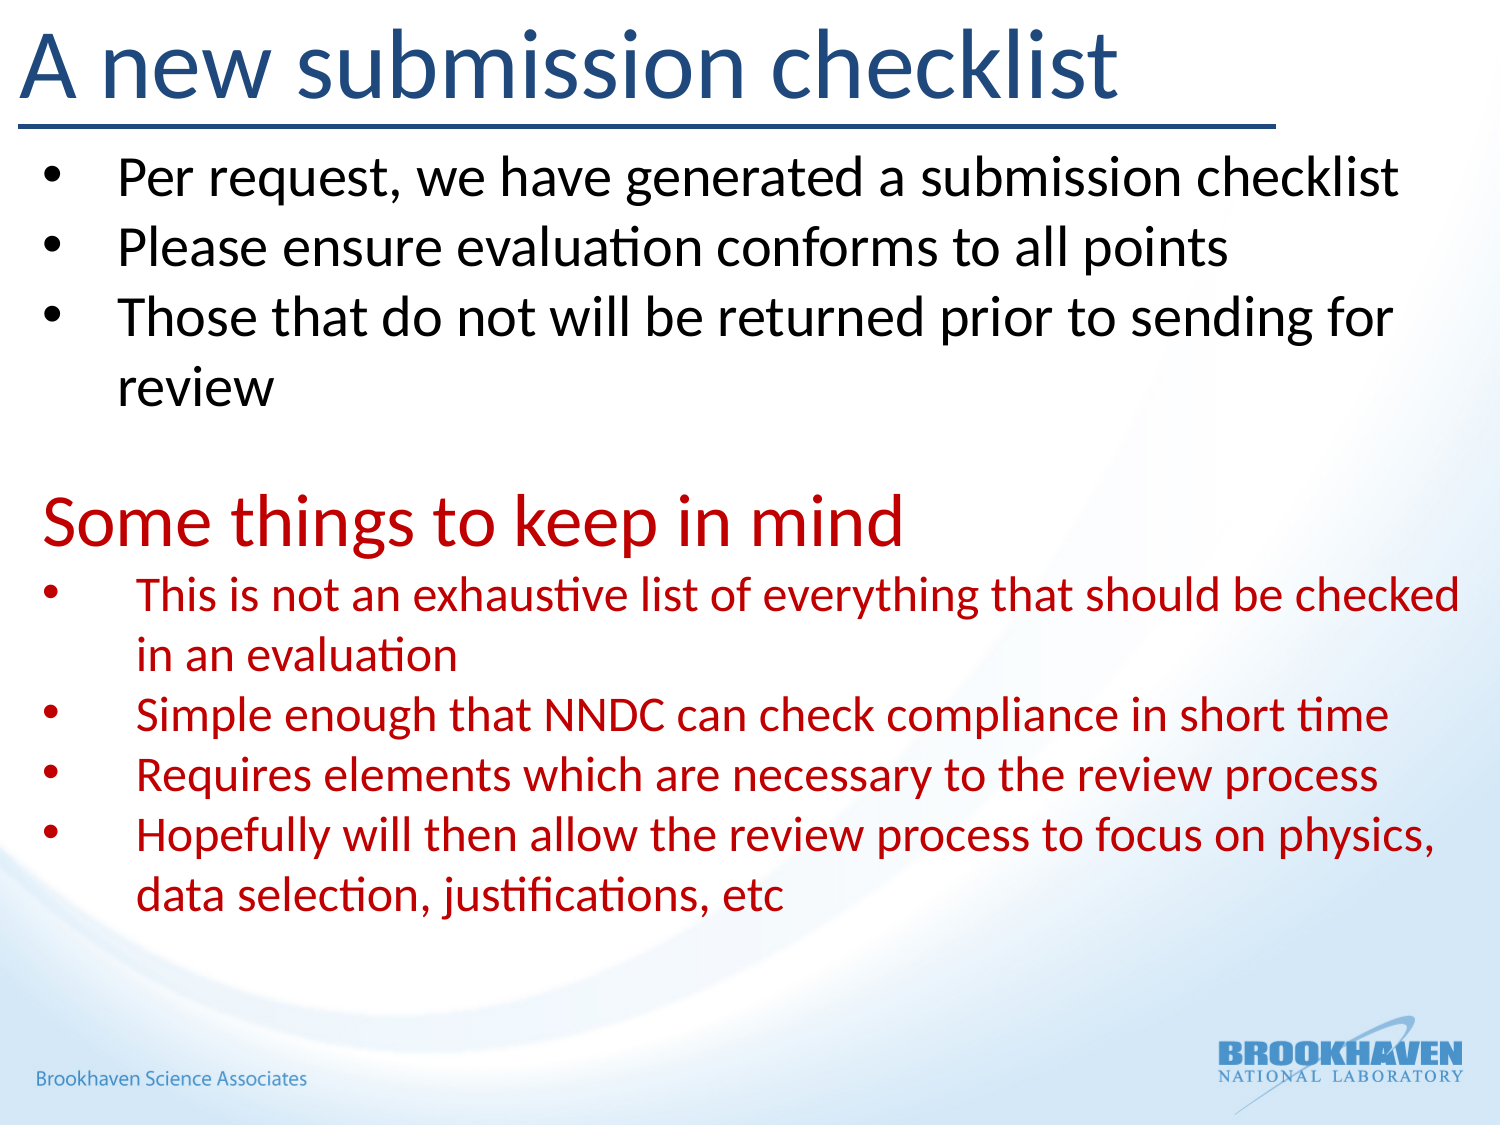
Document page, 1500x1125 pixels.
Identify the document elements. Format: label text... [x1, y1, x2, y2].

text_box A new submission checklist [4, 0, 1500, 126]
picture [0, 0, 1500, 1125]
text_box Per request, we have generated a submission checklist Please ensure evaluation conforms to all points Those that do not will be returned prior to sending for review [27, 130, 1421, 426]
text_box Some things to keep in mind This is not an exhaustive list of everything that should be checked in an evaluation Simple enough that NNDC can check compliance in short time Requires elements which are necessary to the review process Hopefully will then allow the review process to focus on physics, data selection, justifications, etc [27, 464, 1500, 1019]
